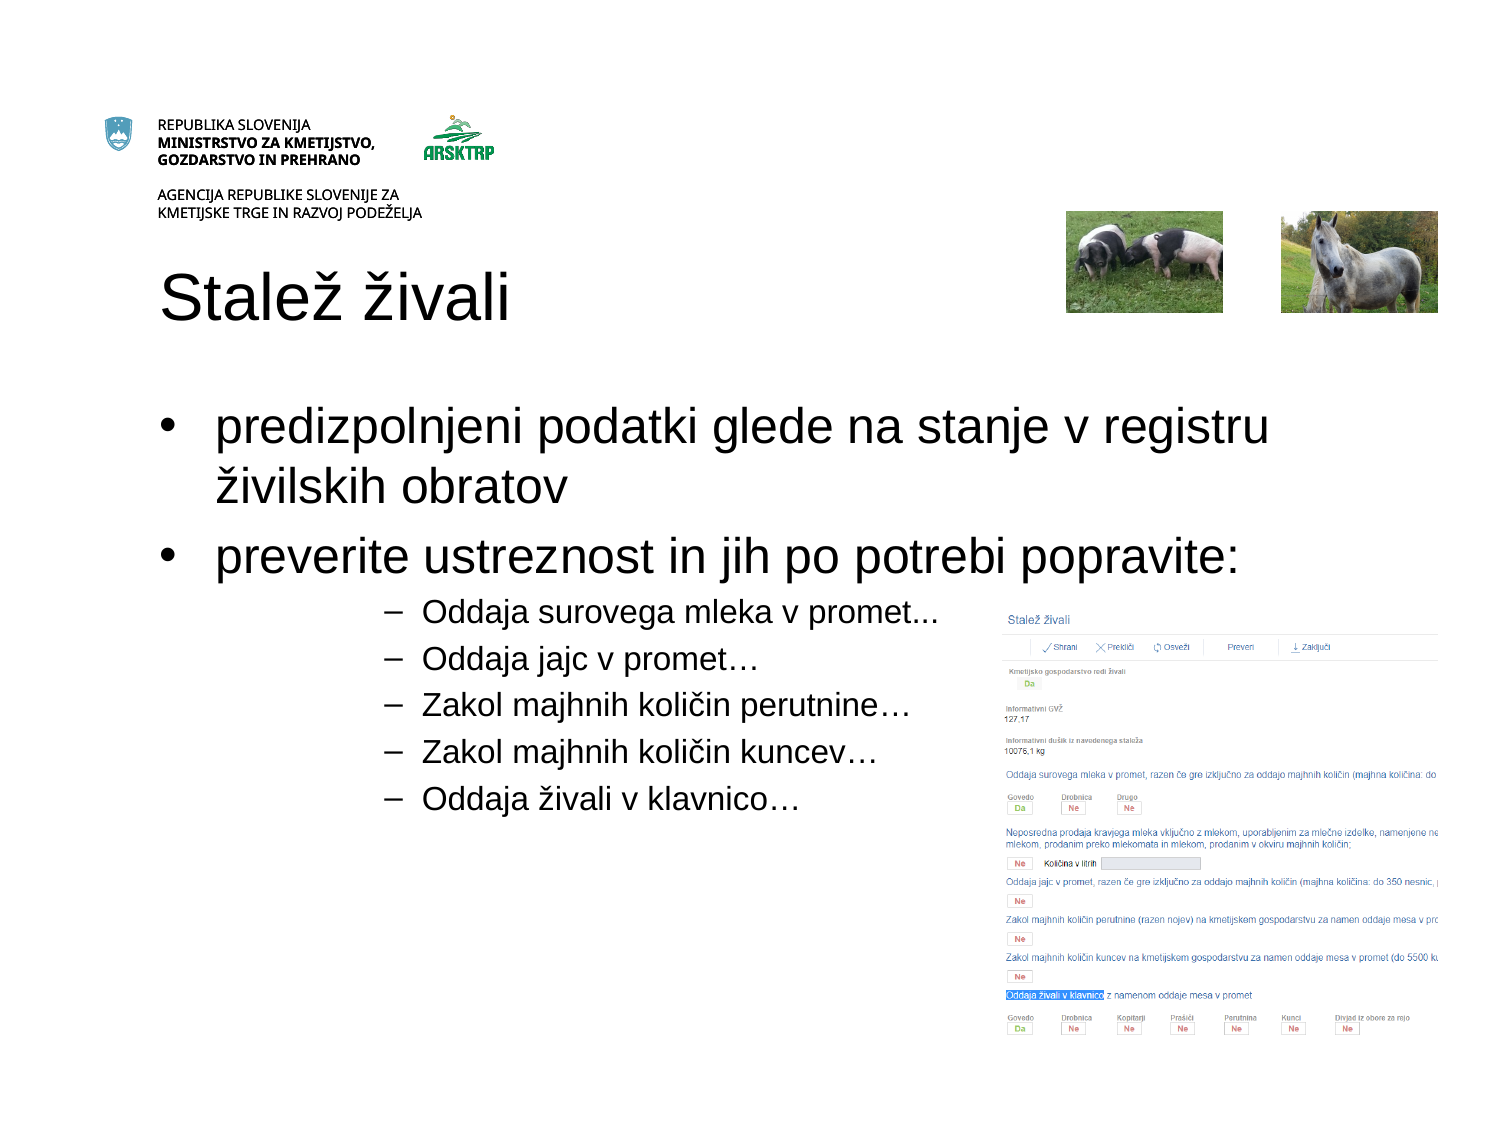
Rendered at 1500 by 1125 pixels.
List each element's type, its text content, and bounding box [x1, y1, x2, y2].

list predizpolnjeni podatki glede na stanje v registru živilskih obratov preverite ustreznost in jih po potrebi popravite: Oddaja surovega mleka v promet... Oddaja jajc v promet… Zakol majhnih količin perutnine… Zakol majhnih količin kuncev… Oddaja živali v klavnico… [159, 393, 1341, 1043]
picture [1001, 609, 1438, 1043]
picture [1066, 211, 1223, 313]
picture [1281, 211, 1438, 313]
title Stalež živali [159, 253, 1012, 335]
picture [424, 115, 494, 160]
